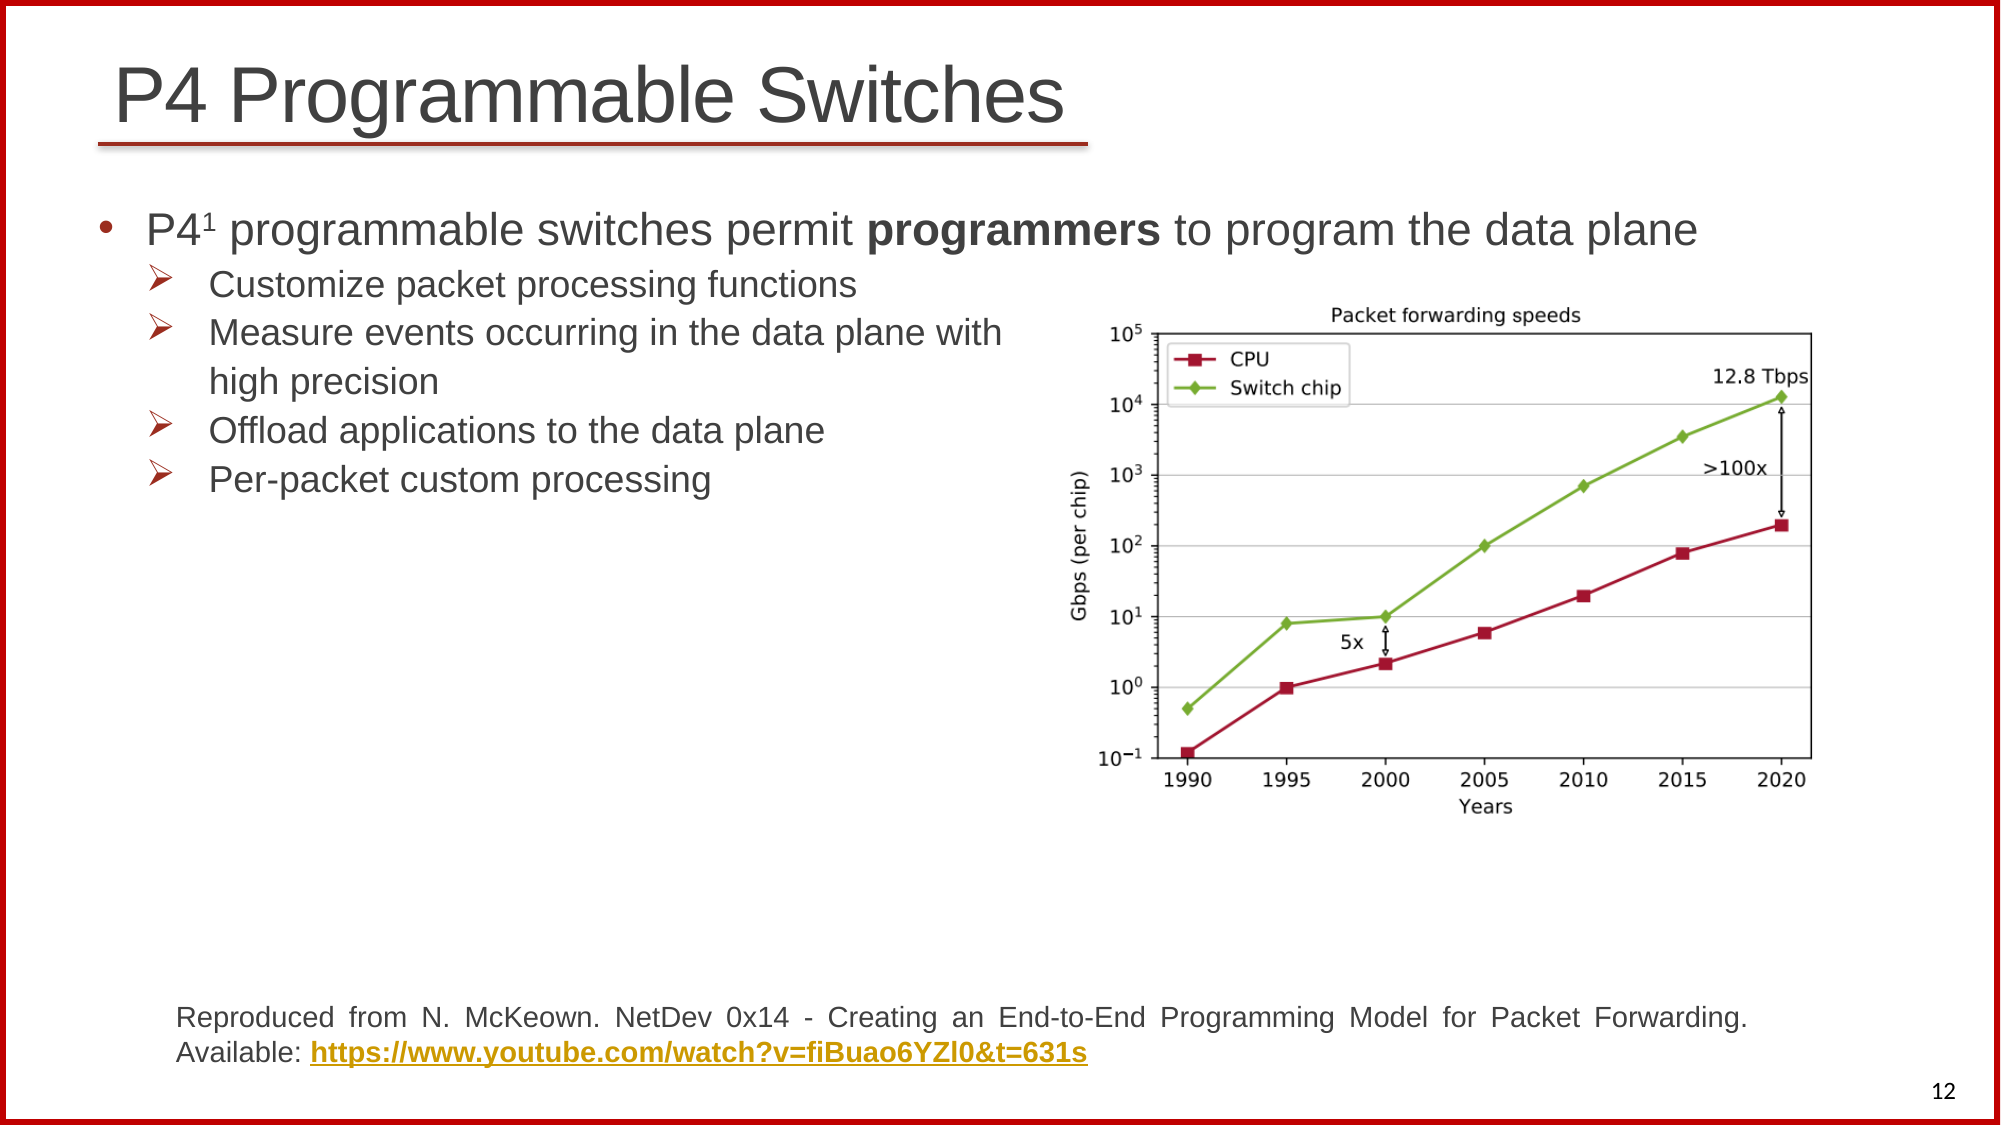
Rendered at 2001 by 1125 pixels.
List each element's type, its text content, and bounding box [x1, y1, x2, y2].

text_box Reproduced from N. McKeown. NetDev 0x14 - Creating an End-to-End Programming Model for Packet Forwarding. Available: https://www.youtube.com/watch?v=fiBuao6YZl0&t=631s [160, 991, 1765, 1076]
text_box P41 programmable switches permit programmers to program the data plane Customize packet processing functions Measure events occurring in the data plane with high precision Offload applications to the data plane Per-packet custom processing [98, 189, 1828, 977]
picture [1061, 289, 1829, 819]
title P4 Programmable Switches [98, 0, 1900, 146]
slide_number 12 [1756, 1059, 1972, 1120]
